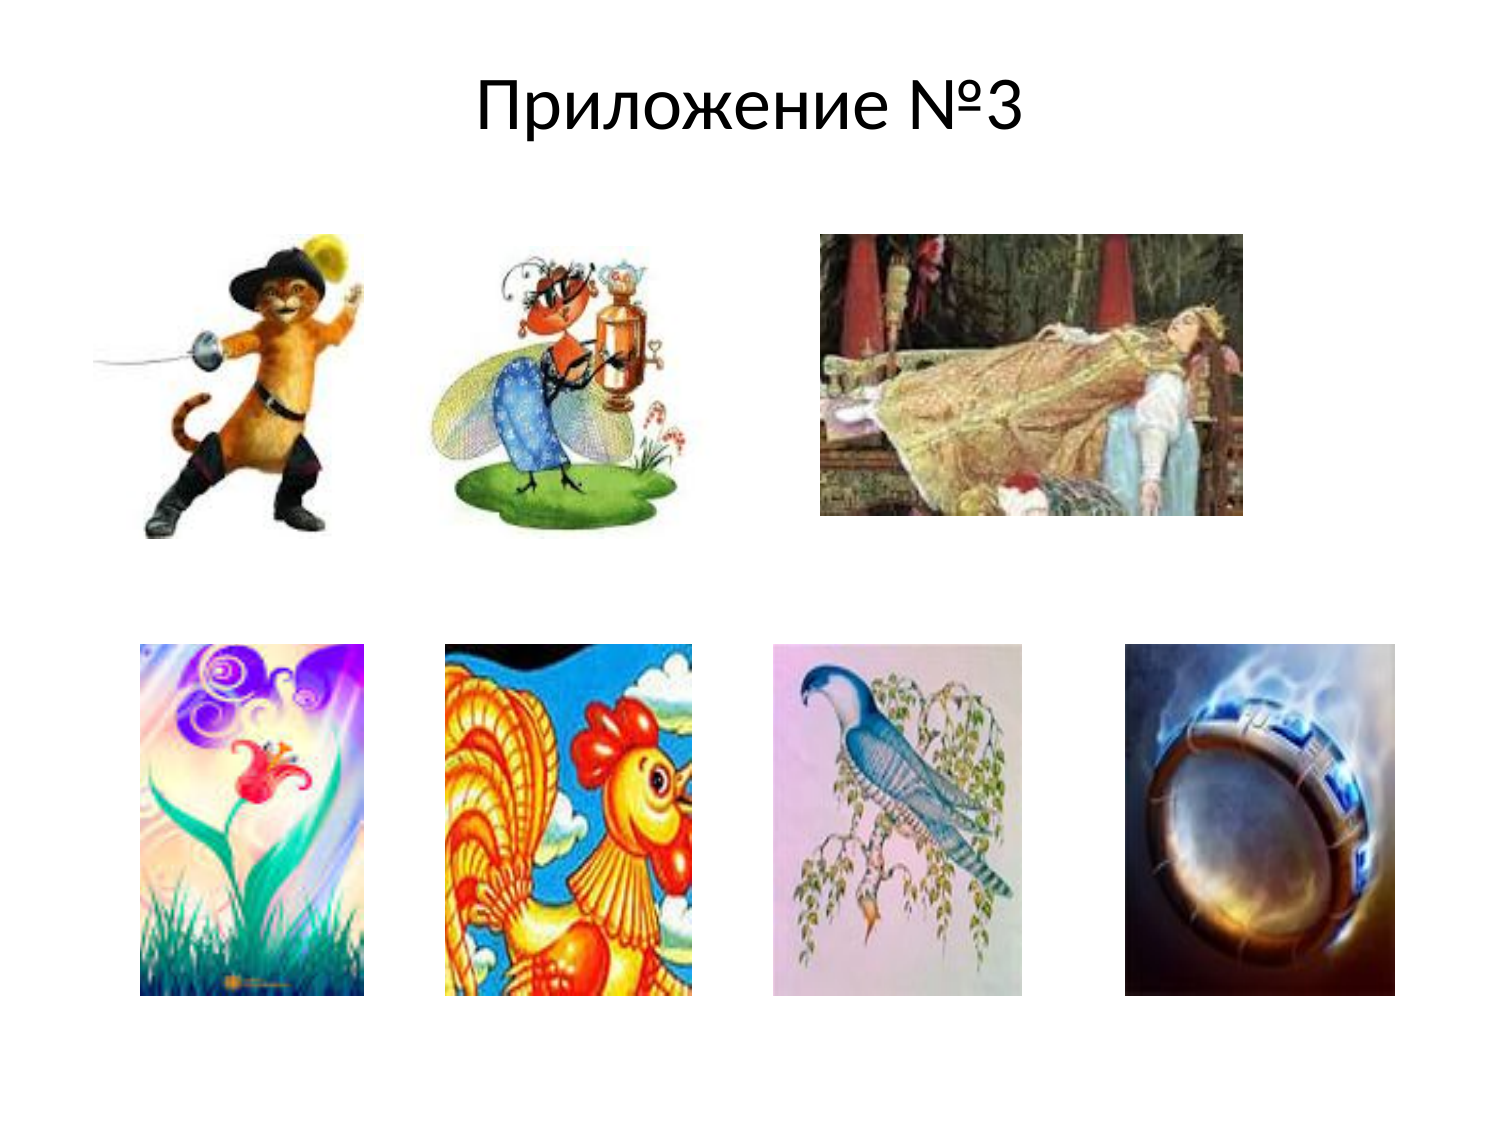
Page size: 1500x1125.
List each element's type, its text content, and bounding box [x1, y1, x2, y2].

picture [773, 644, 1023, 997]
picture [1124, 644, 1395, 997]
picture [820, 234, 1243, 516]
picture [140, 644, 364, 997]
picture [409, 245, 716, 540]
picture [445, 644, 692, 997]
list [93, 234, 364, 540]
picture [635, 644, 654, 655]
title Приложение №3 [75, 45, 1425, 153]
picture [611, 644, 630, 649]
